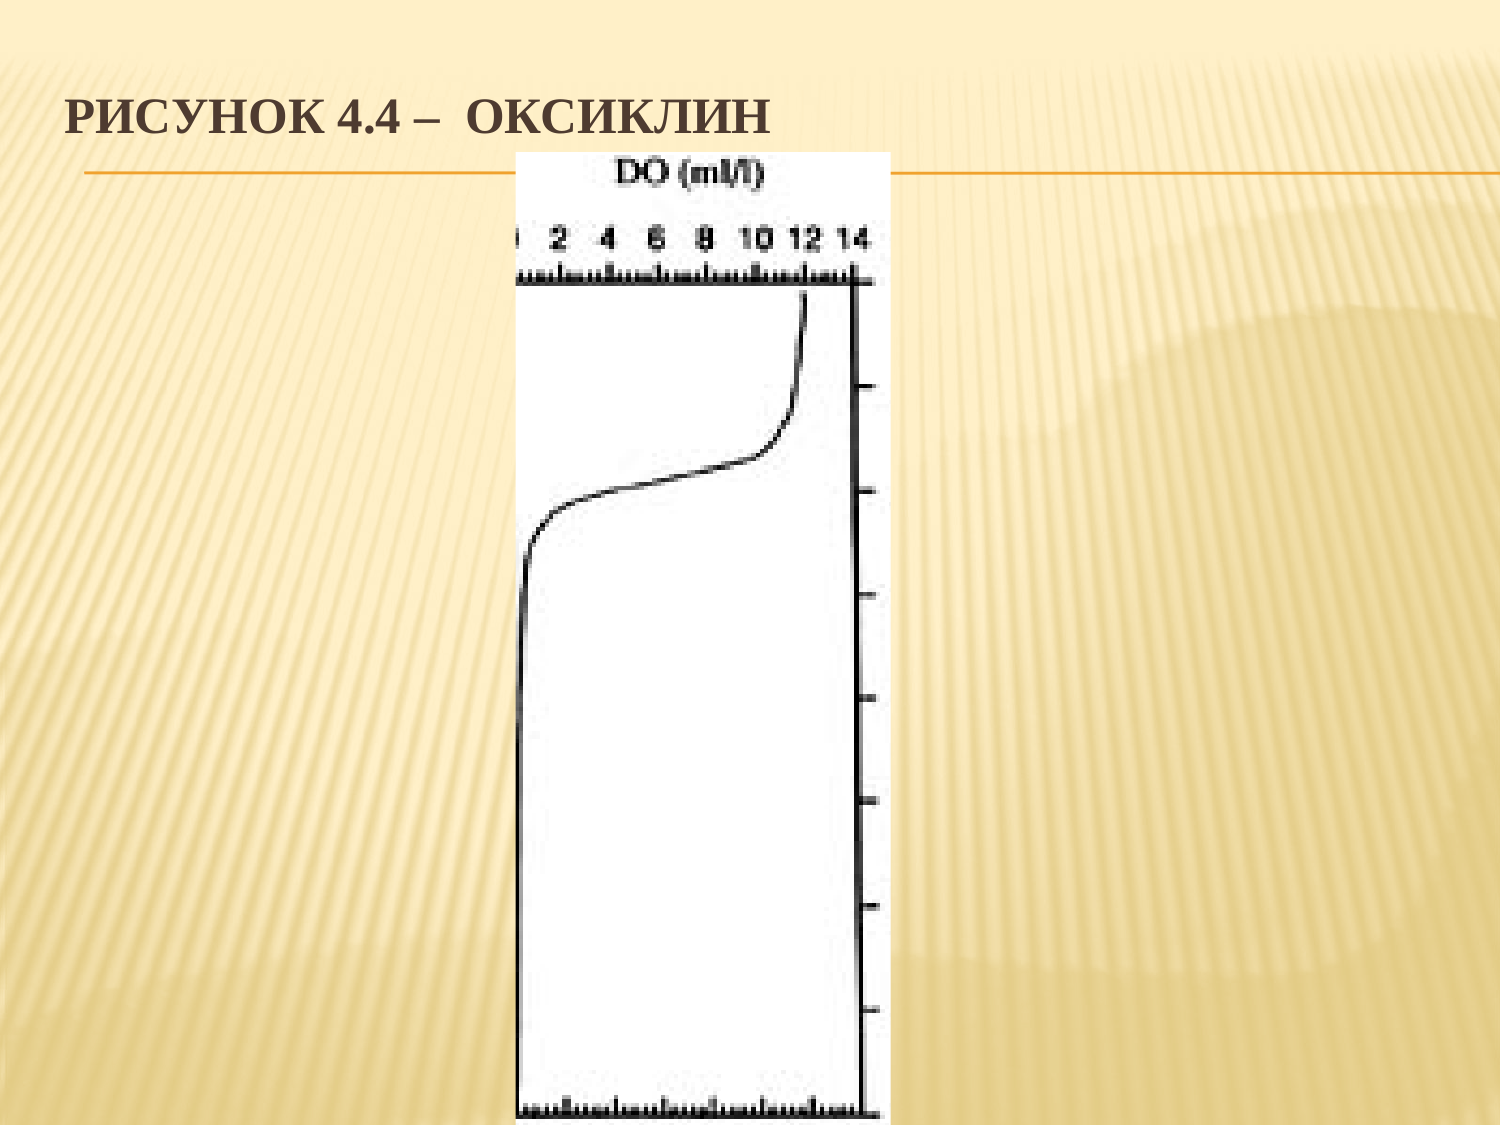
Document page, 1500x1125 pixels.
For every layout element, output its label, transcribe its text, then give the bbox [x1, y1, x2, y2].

picture [515, 151, 891, 1125]
title Рисунок 4.4 – Оксиклин [49, 75, 1475, 213]
